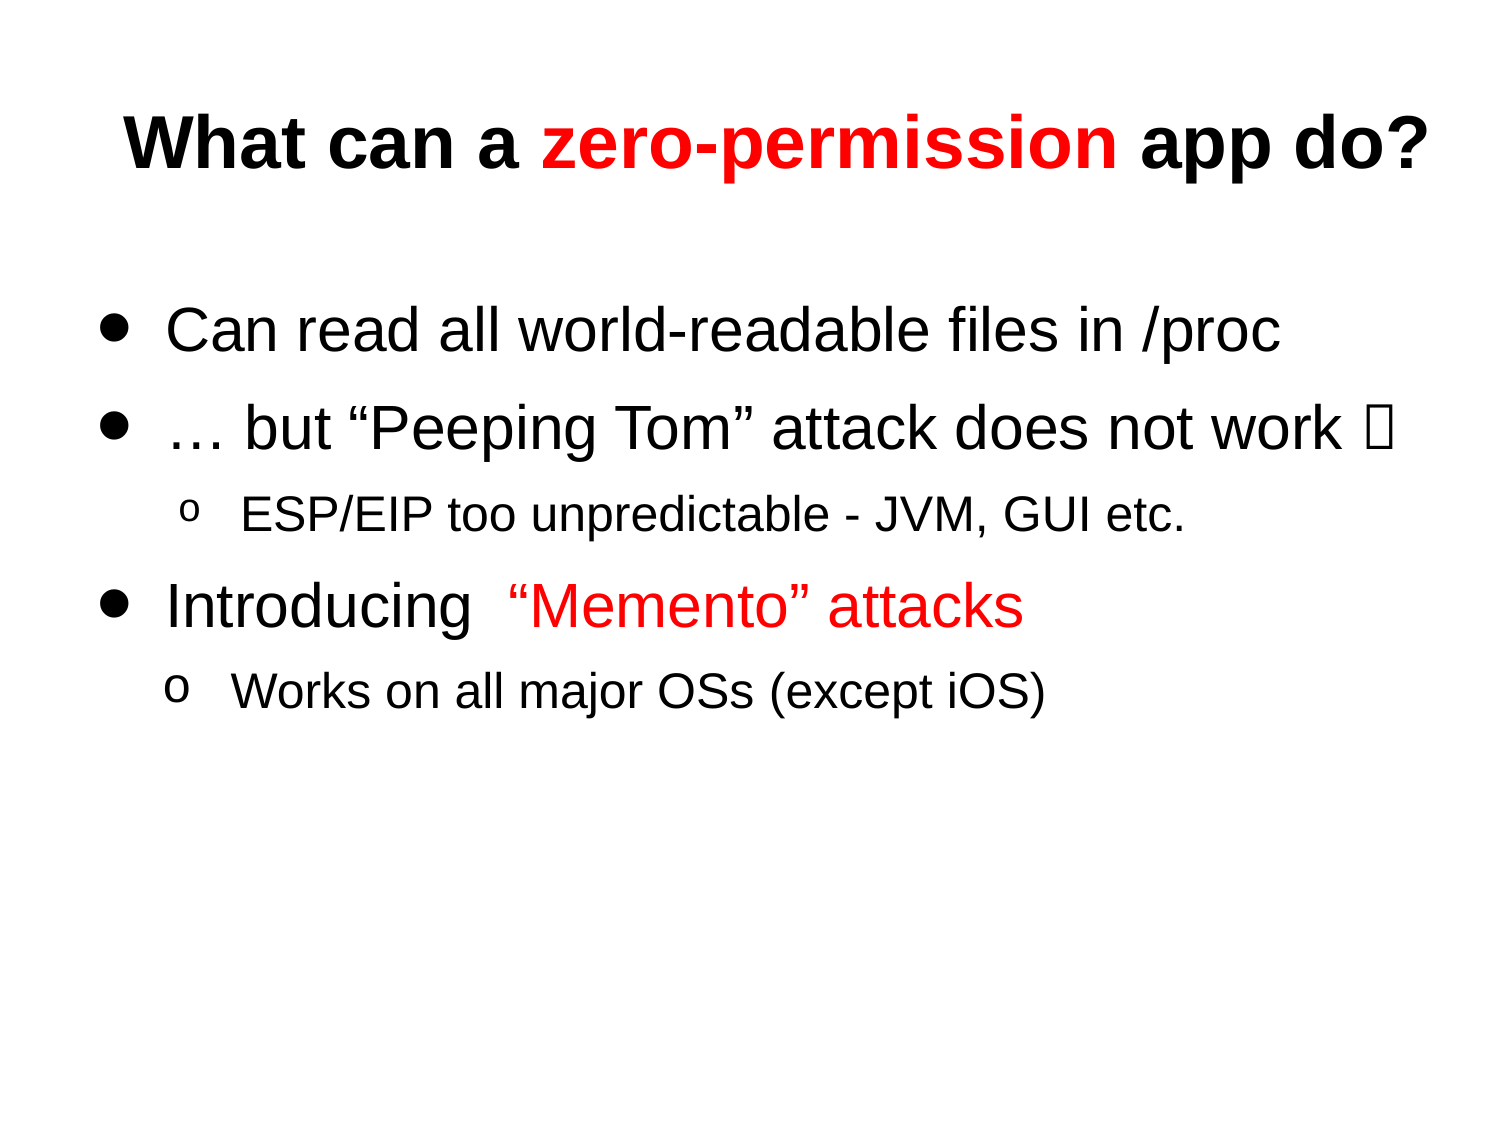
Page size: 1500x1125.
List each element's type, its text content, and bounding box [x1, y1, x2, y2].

list Can read all world-readable files in /proc … but “Peeping Tom” attack does not work  ESP/EIP too unpredictable - JVM, GUI etc. Introducing “Memento” attacks Works on all major OSs (except iOS) [75, 262, 1468, 931]
title What can a zero-permission app do? [49, 29, 1468, 248]
